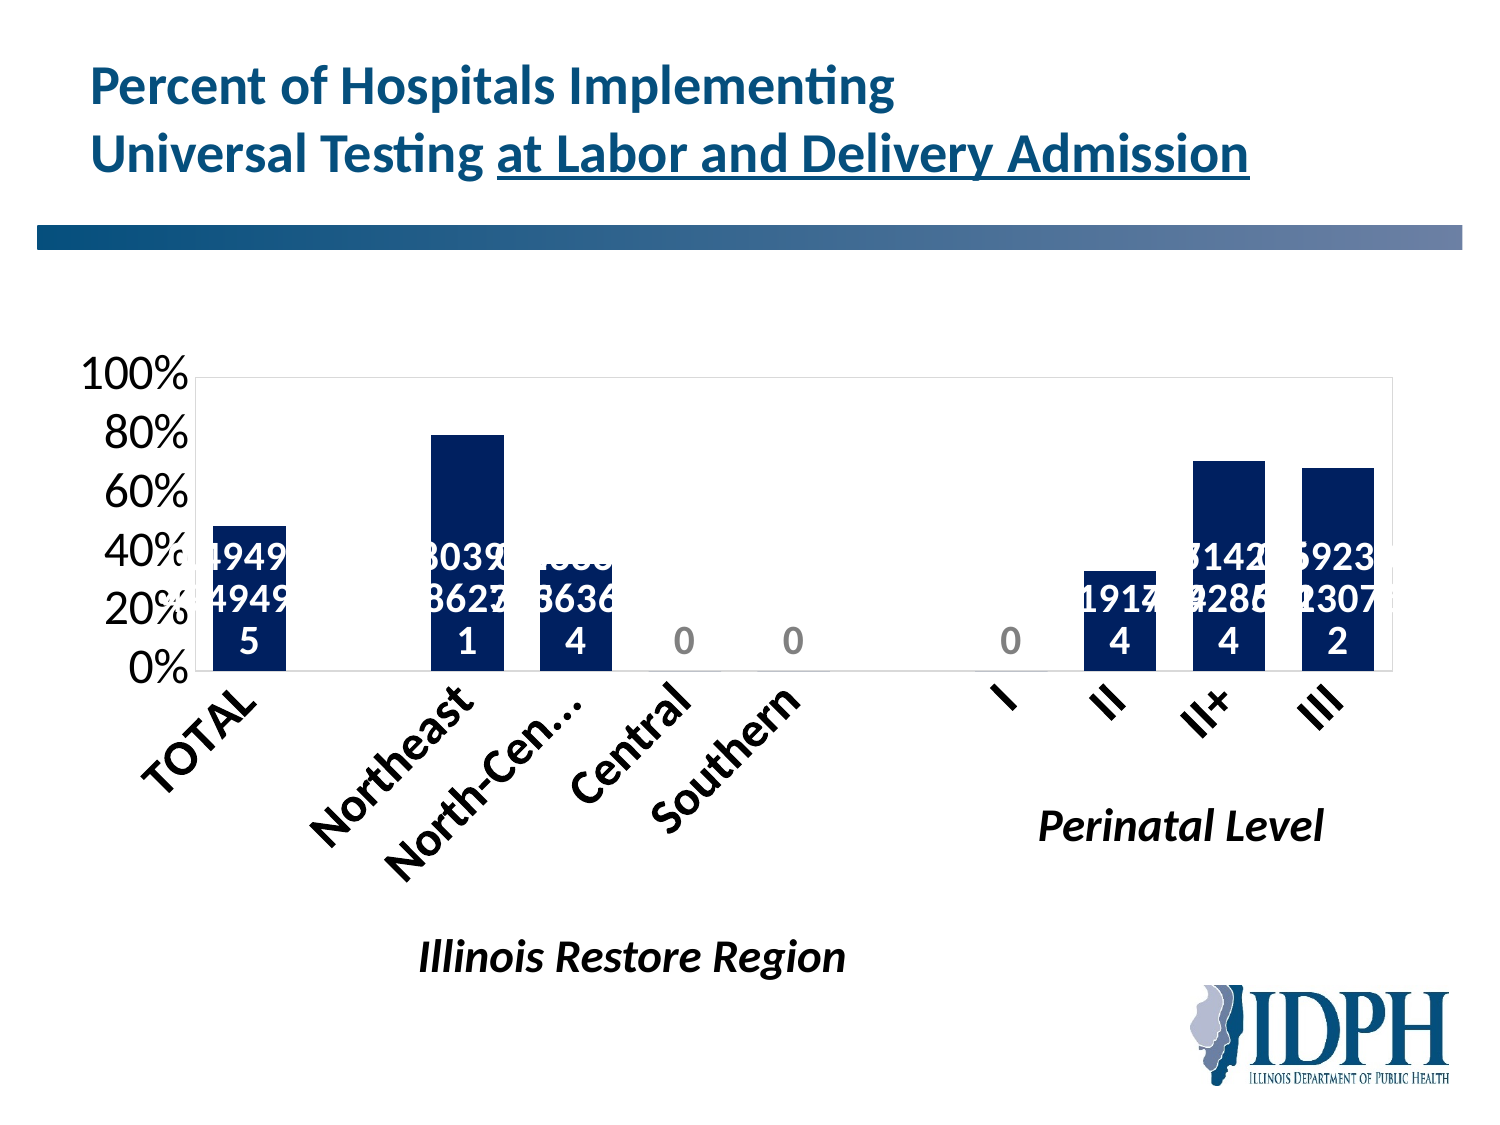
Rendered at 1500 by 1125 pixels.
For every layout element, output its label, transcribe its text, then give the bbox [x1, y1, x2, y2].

title Percent of Hospitals Implementing Universal Testing at Labor and Delivery Admission [75, 0, 1425, 233]
picture [1190, 985, 1449, 1086]
text_box Illinois Restore Region [403, 917, 872, 984]
chart [74, 337, 1426, 895]
